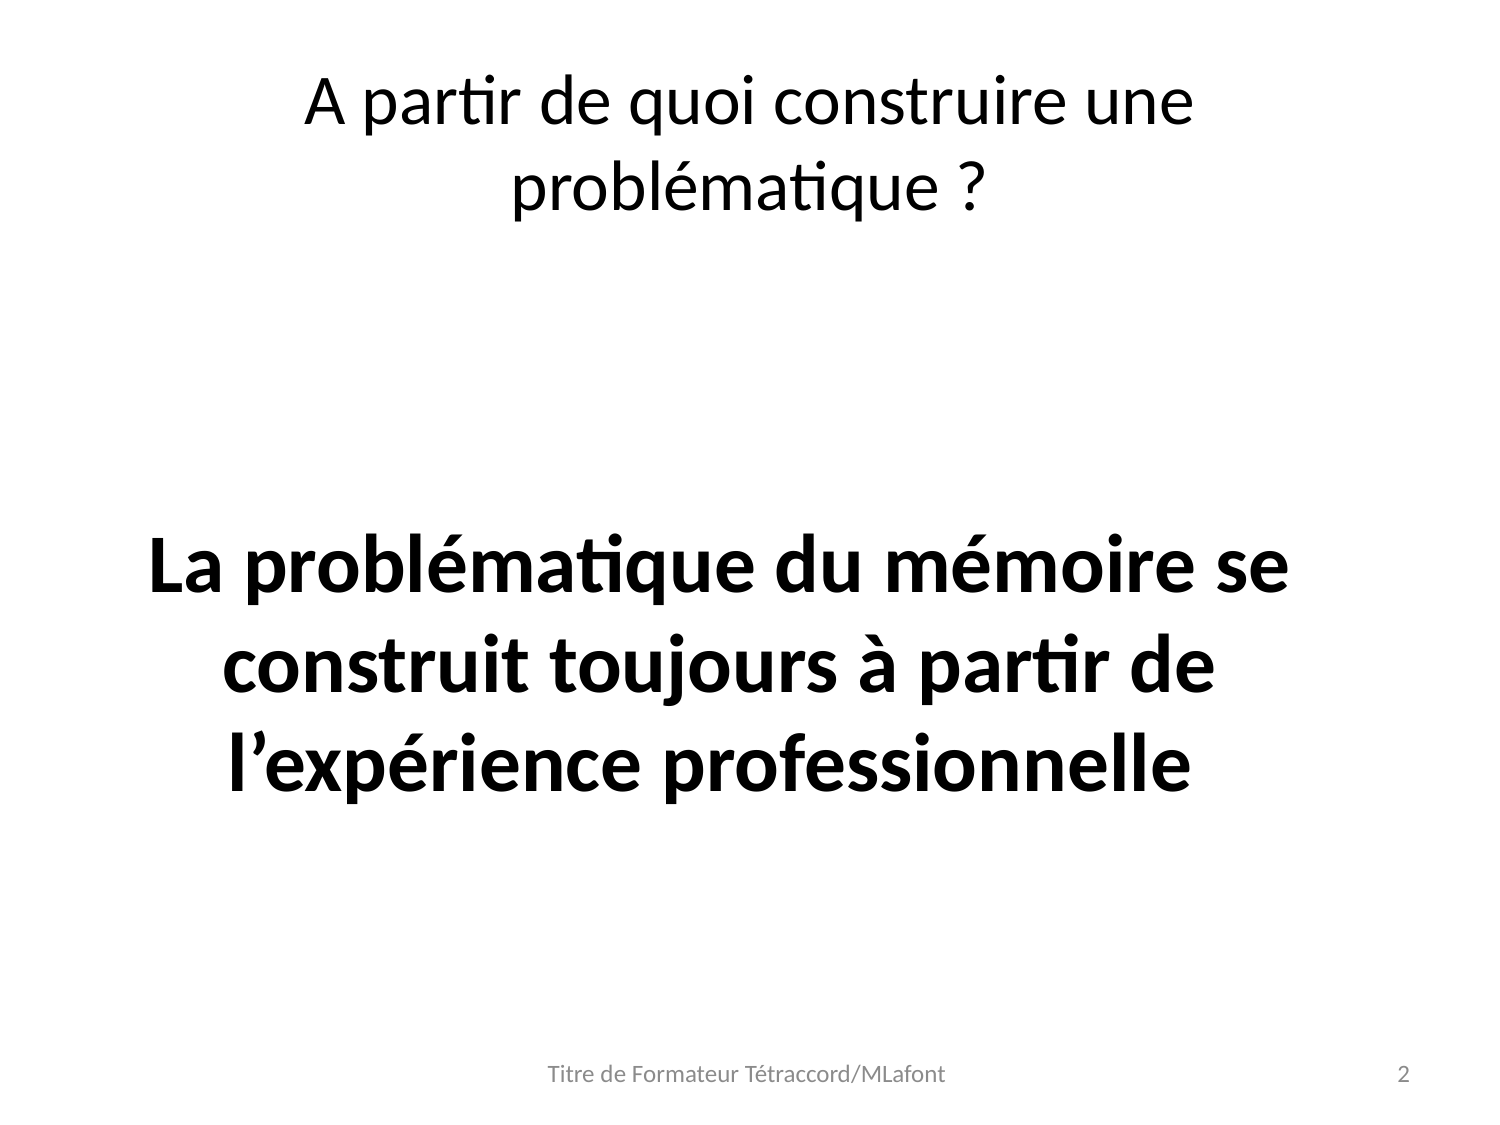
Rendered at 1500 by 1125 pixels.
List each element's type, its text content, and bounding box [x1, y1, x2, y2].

slide_number 2 [1074, 1042, 1425, 1103]
title A partir de quoi construire une problématique ? [75, 45, 1425, 233]
footer Titre de Formateur Tétraccord/MLafont [512, 1042, 988, 1103]
list La problématique du mémoire se construit toujours à partir de l’expérience professionnelle [44, 289, 1395, 1033]
